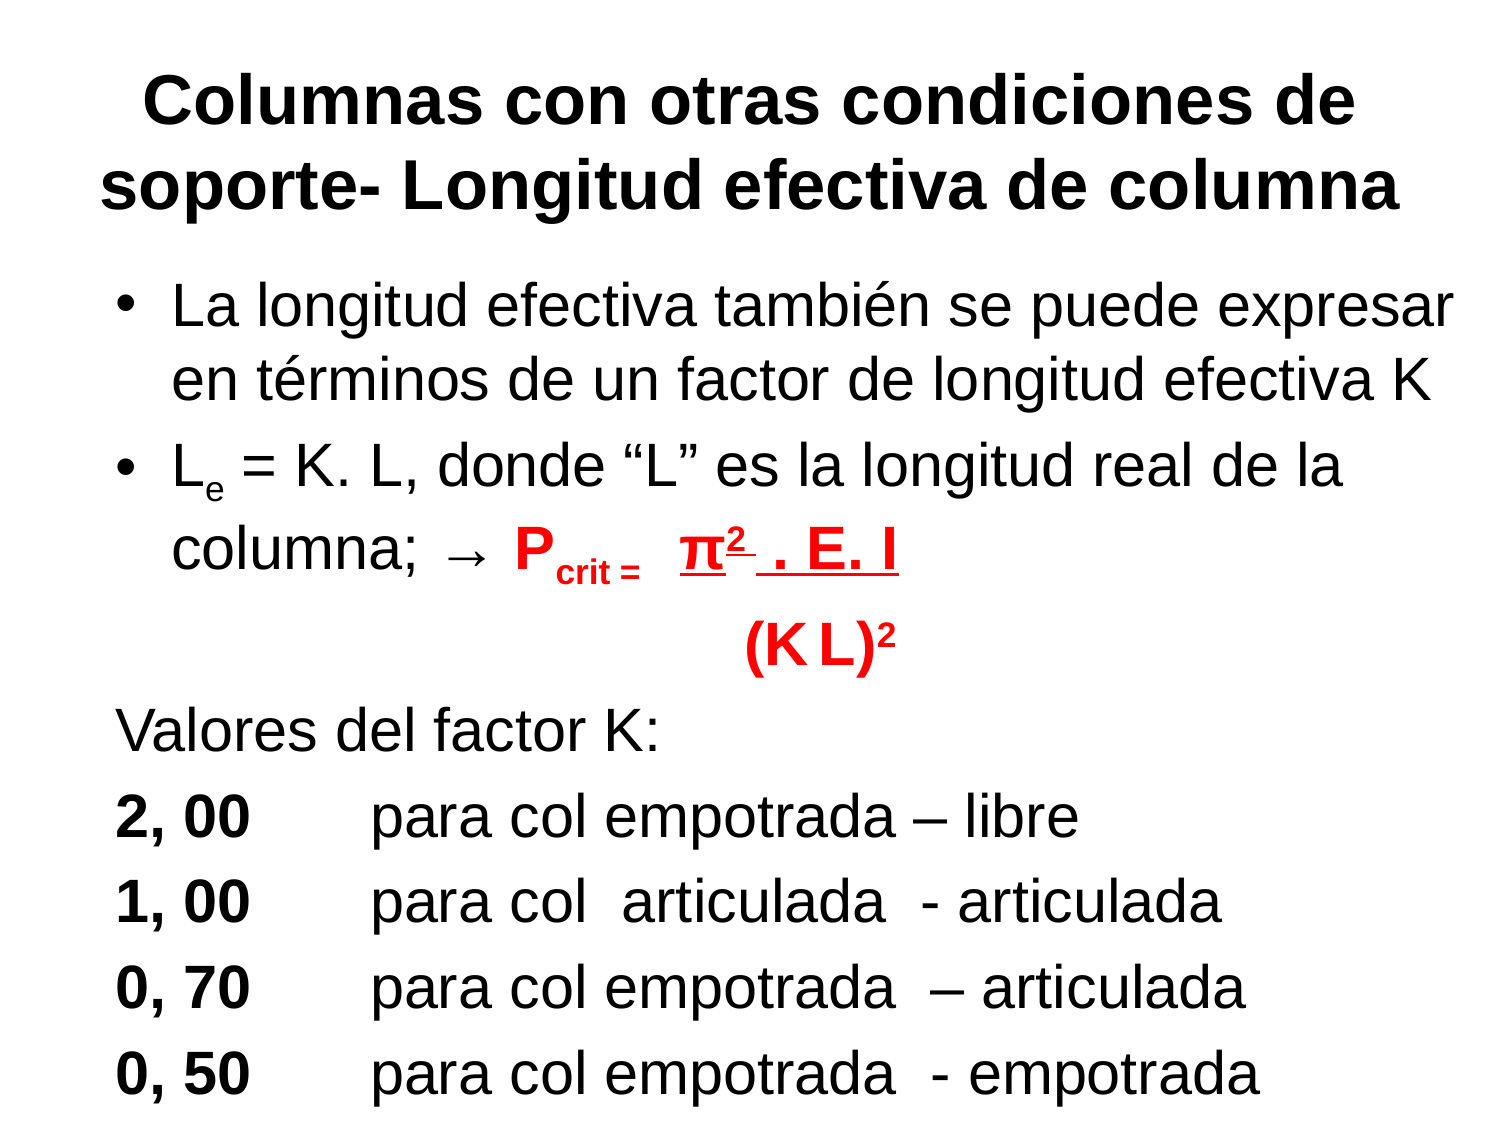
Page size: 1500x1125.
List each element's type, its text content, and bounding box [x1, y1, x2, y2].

title Columnas con otras condiciones de soporte- Longitud efectiva de columna [75, 45, 1425, 233]
list La longitud efectiva también se puede expresar en términos de un factor de longitud efectiva K Le = K. L, donde “L” es la longitud real de la columna; → Pcrit = π2 . E. I (K L)2 Valores del factor K: 2, 00 para col empotrada – libre 1, 00 para col articulada - articulada 0, 70 para col empotrada – articulada 0, 50 para col empotrada - empotrada [100, 257, 1500, 1125]
